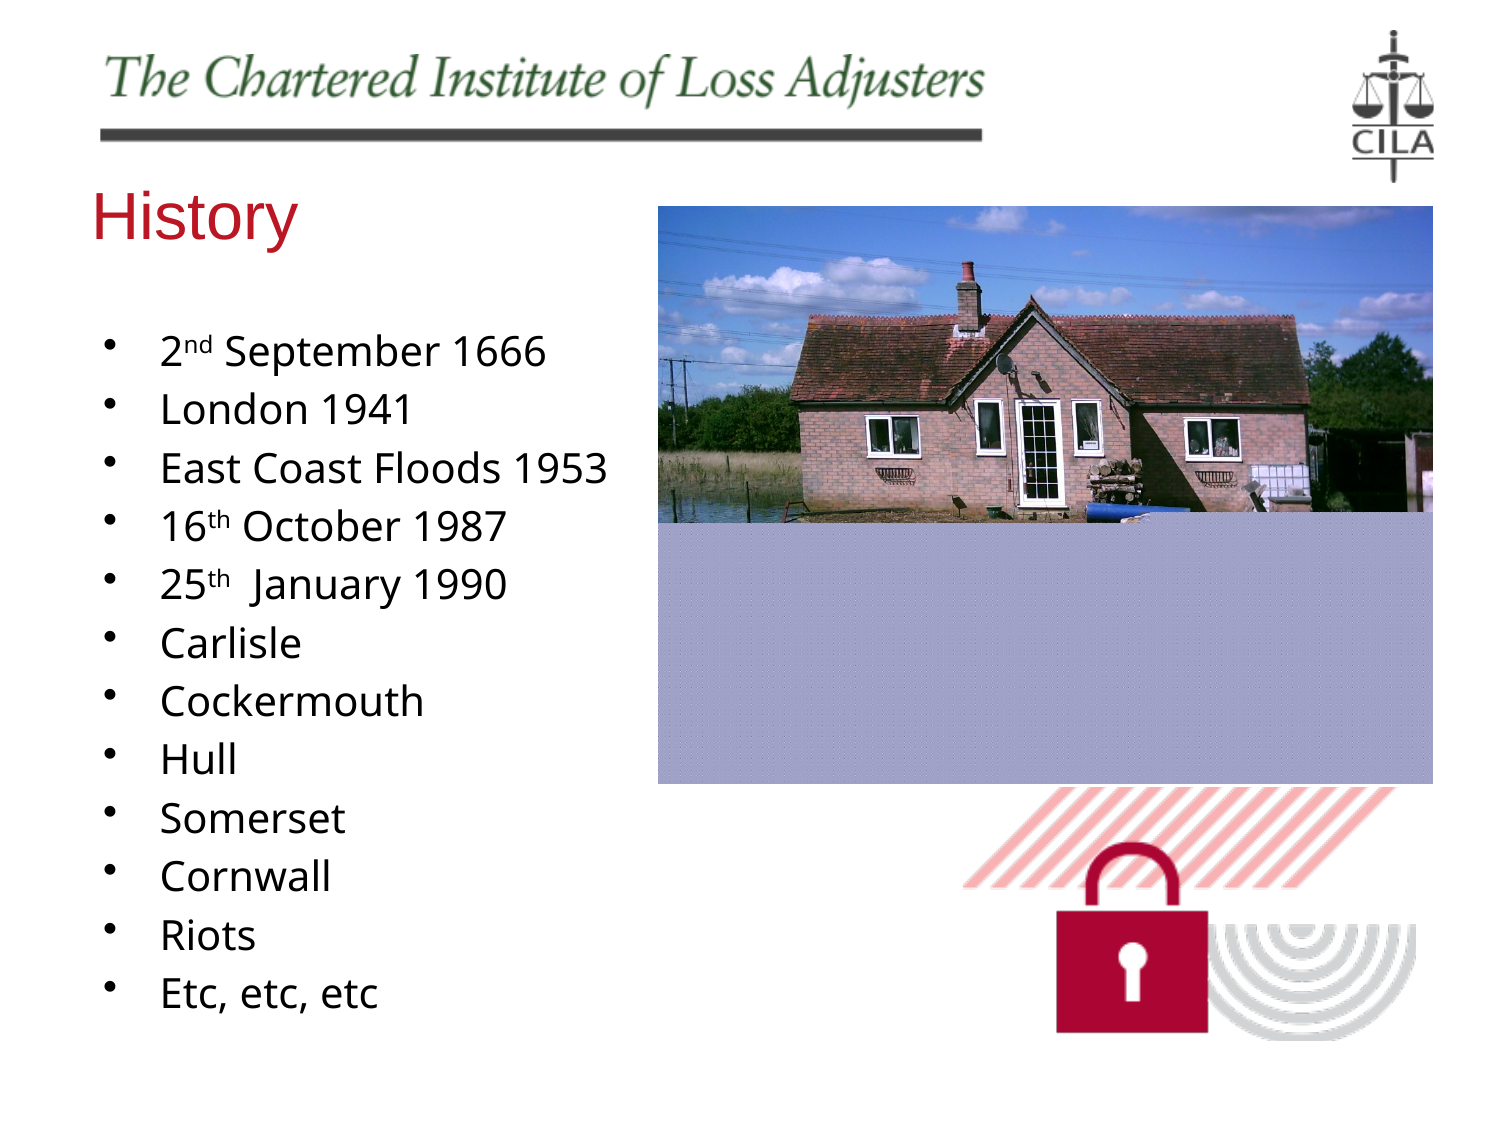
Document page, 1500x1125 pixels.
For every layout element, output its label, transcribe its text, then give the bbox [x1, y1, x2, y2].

picture [1352, 30, 1434, 184]
text_box 2nd September 1666 London 1941 East Coast Floods 1953 16th October 1987 25th January 1990 Carlisle Cockermouth Hull Somerset Cornwall Riots Etc, etc, etc [88, 317, 1317, 1083]
text_box History [76, 165, 1282, 261]
picture [658, 206, 1433, 1041]
picture [100, 54, 1009, 180]
